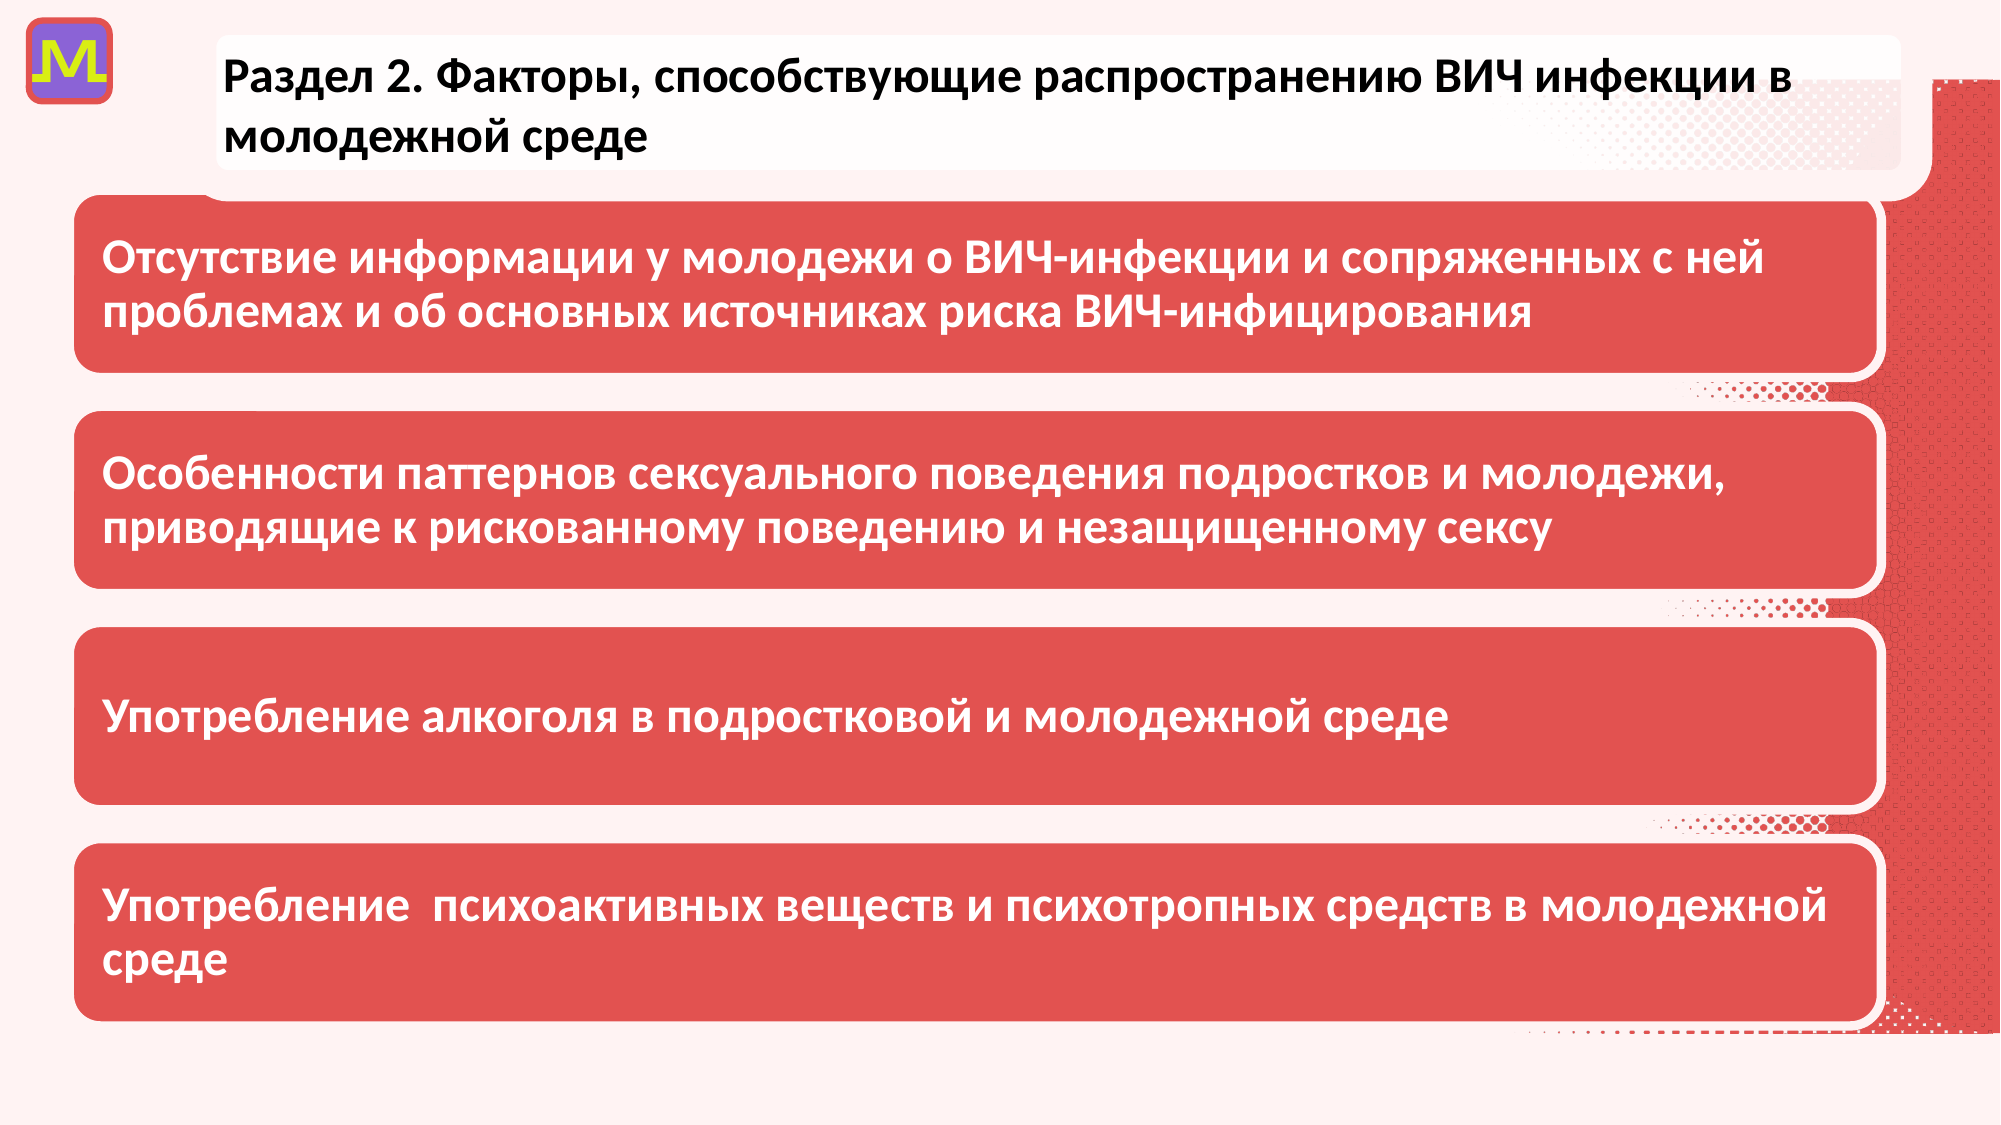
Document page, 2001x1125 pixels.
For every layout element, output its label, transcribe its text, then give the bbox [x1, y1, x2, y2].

text_box [1993, 78, 2000, 288]
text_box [69, 185, 1882, 1031]
picture [1457, 81, 2000, 1034]
picture [28, 20, 110, 102]
text_box Раздел 2. Факторы, способствующие распространению ВИЧ инфекции в молодежной среде [199, 18, 1918, 187]
text_box [1992, 825, 2000, 1035]
